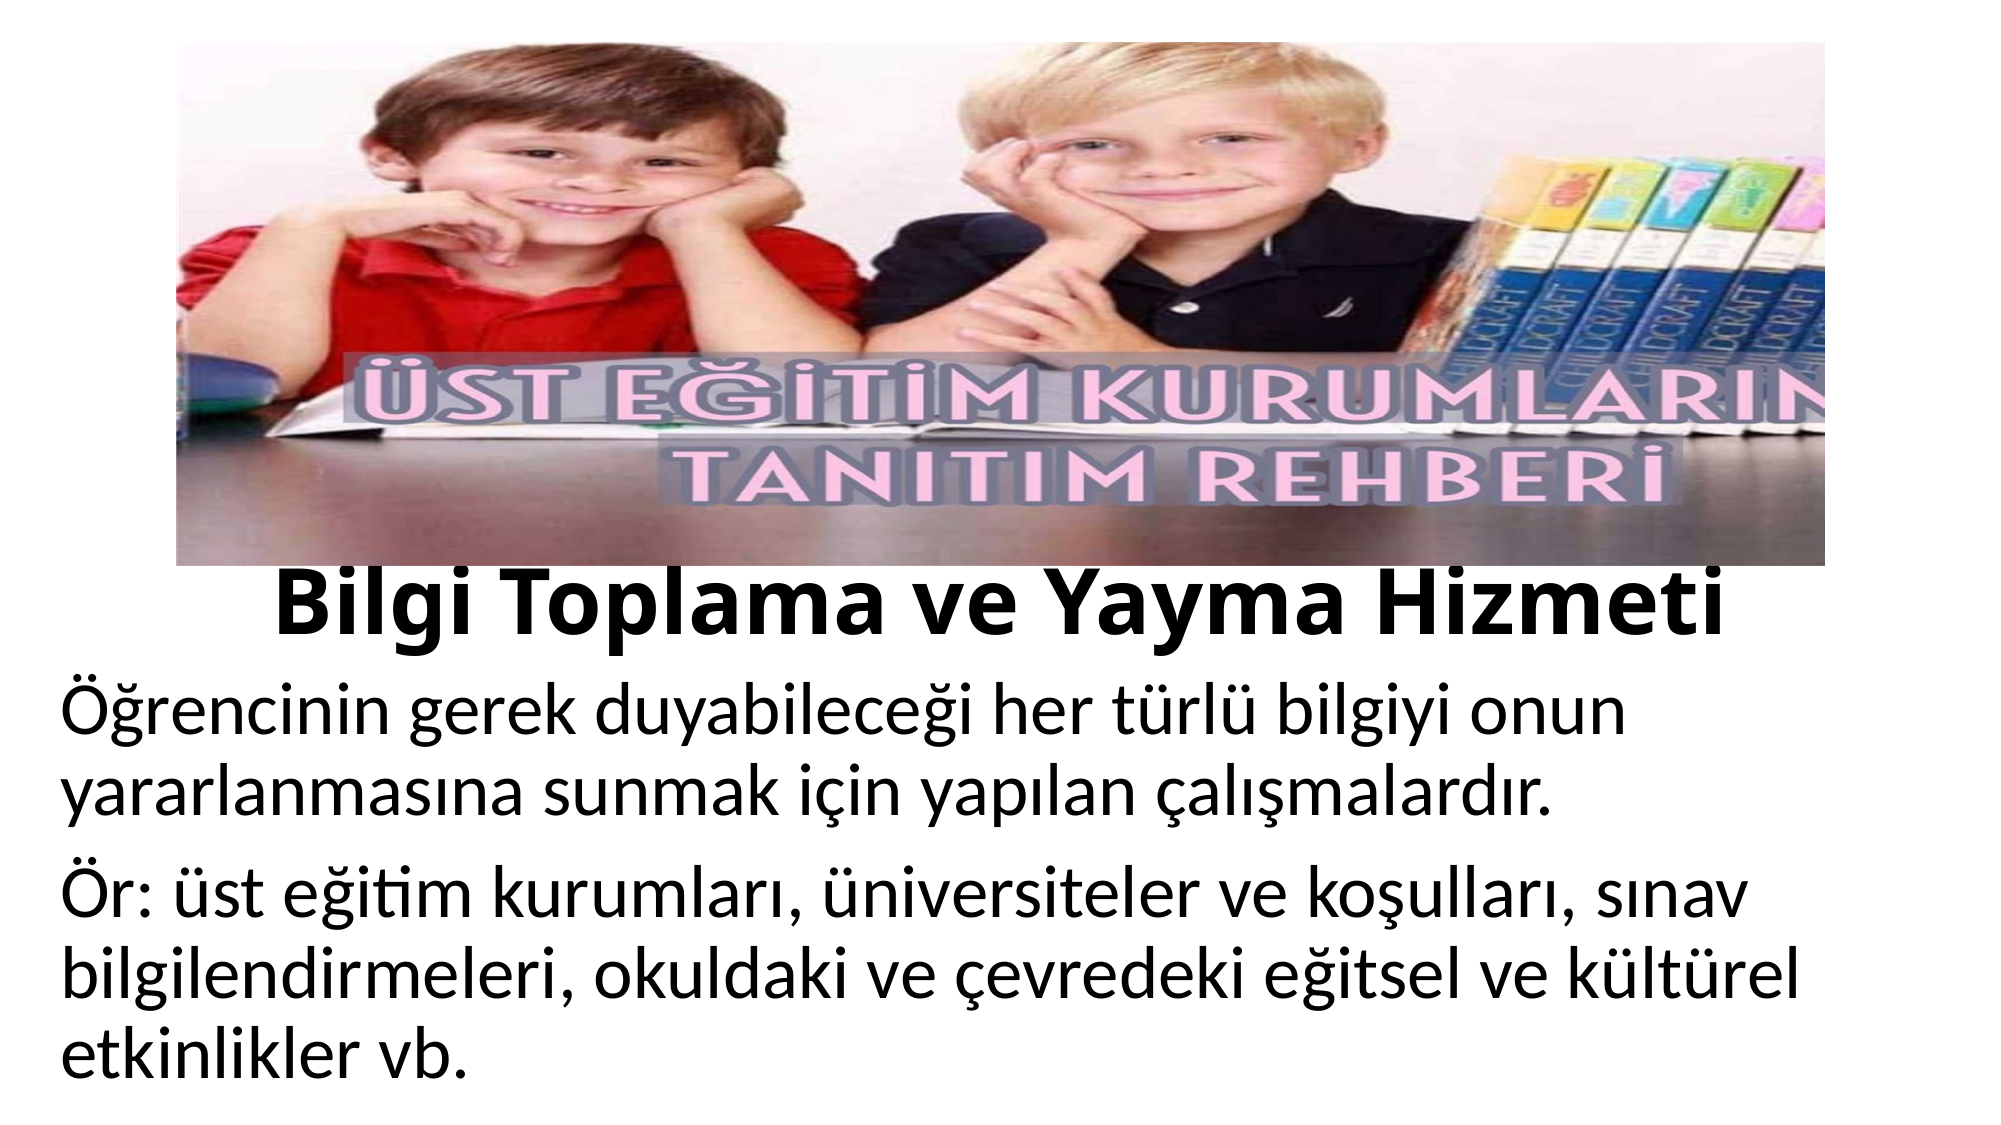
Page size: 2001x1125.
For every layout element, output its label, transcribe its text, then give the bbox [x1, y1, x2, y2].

subtitle Öğrencinin gerek duyabileceği her türlü bilgiyi onun yararlanmasına sunmak için yapılan çalışmalardır. Ör: üst eğitim kurumları, üniversiteler ve koşulları, sınav bilgilendirmeleri, okuldaki ve çevredeki eğitsel ve kültürel etkinlikler vb. [45, 662, 1940, 863]
title Bilgi Toplama ve Yayma Hizmeti [249, 566, 1750, 662]
picture [175, 42, 1825, 566]
